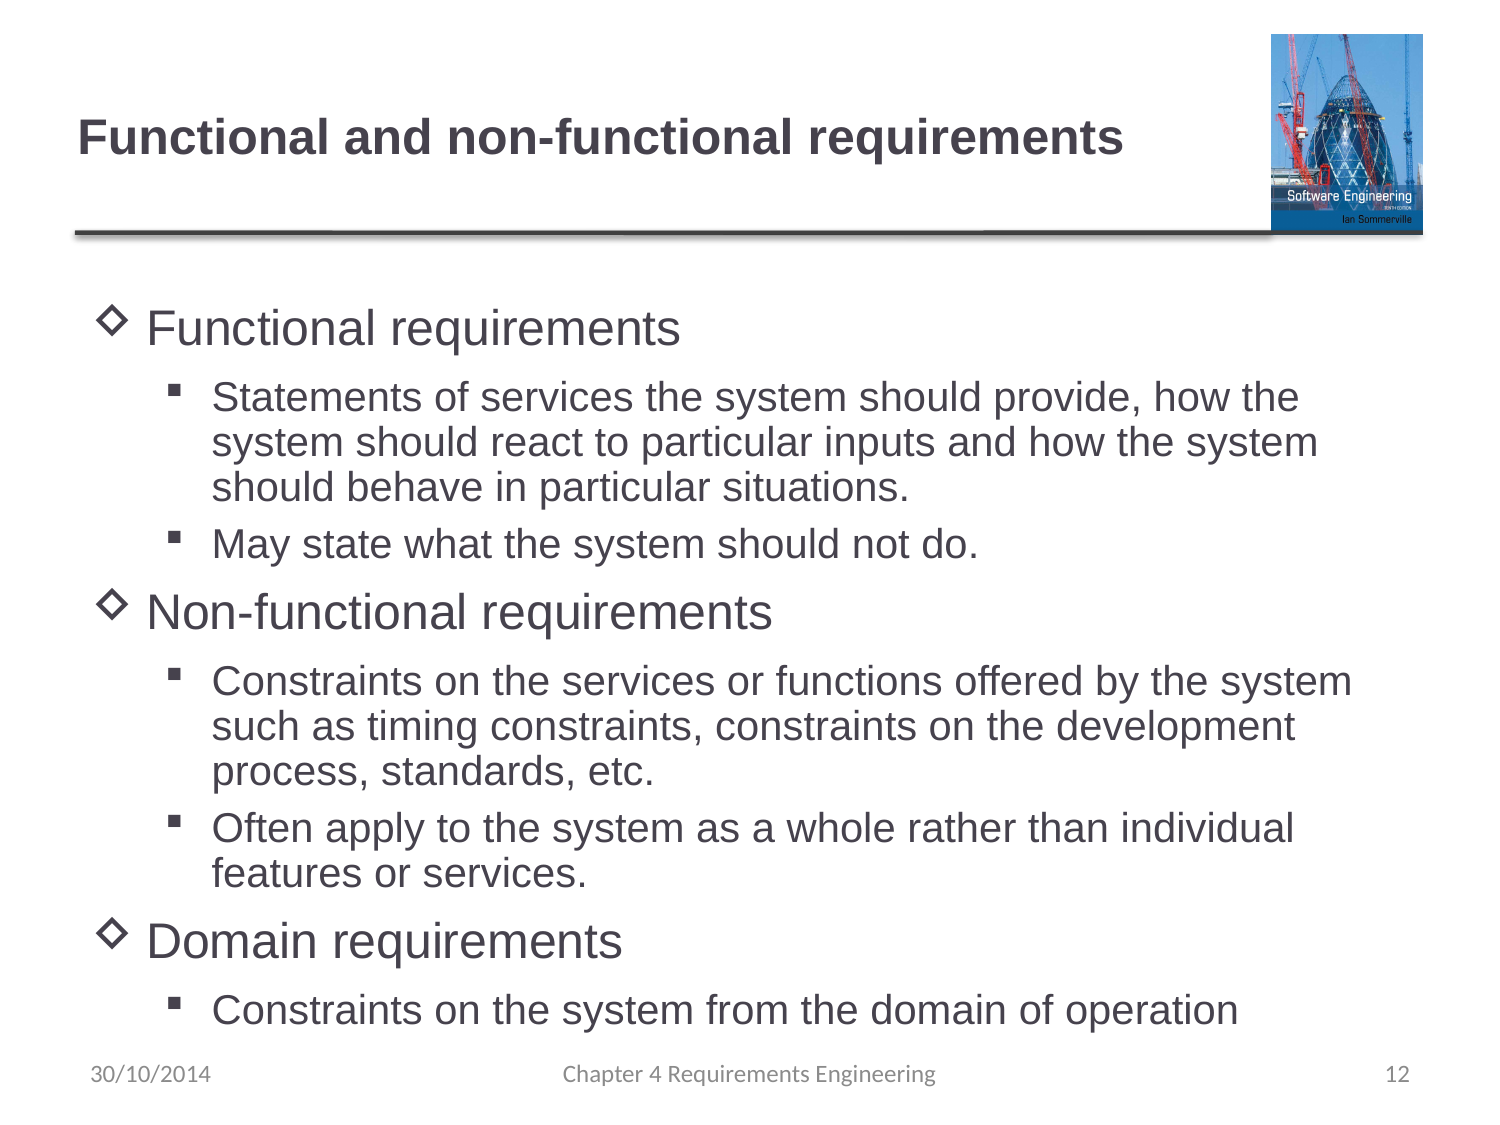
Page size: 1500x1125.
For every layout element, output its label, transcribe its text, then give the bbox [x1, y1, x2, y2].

slide_number 12 [1074, 1042, 1425, 1103]
list Functional requirements Statements of services the system should provide, how the system should react to particular inputs and how the system should behave in particular situations. May state what the system should not do. Non-functional requirements Constraints on the services or functions offered by the system such as timing constraints, constraints on the development process, standards, etc. Often apply to the system as a whole rather than individual features or services. Domain requirements Constraints on the system from the domain of operation [75, 295, 1425, 1038]
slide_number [75, 1042, 425, 1103]
picture [1271, 34, 1423, 43]
footer Chapter 4 Requirements Engineering [512, 1042, 988, 1103]
title Functional and non-functional requirements [62, 43, 1438, 226]
picture [1271, 226, 1423, 230]
